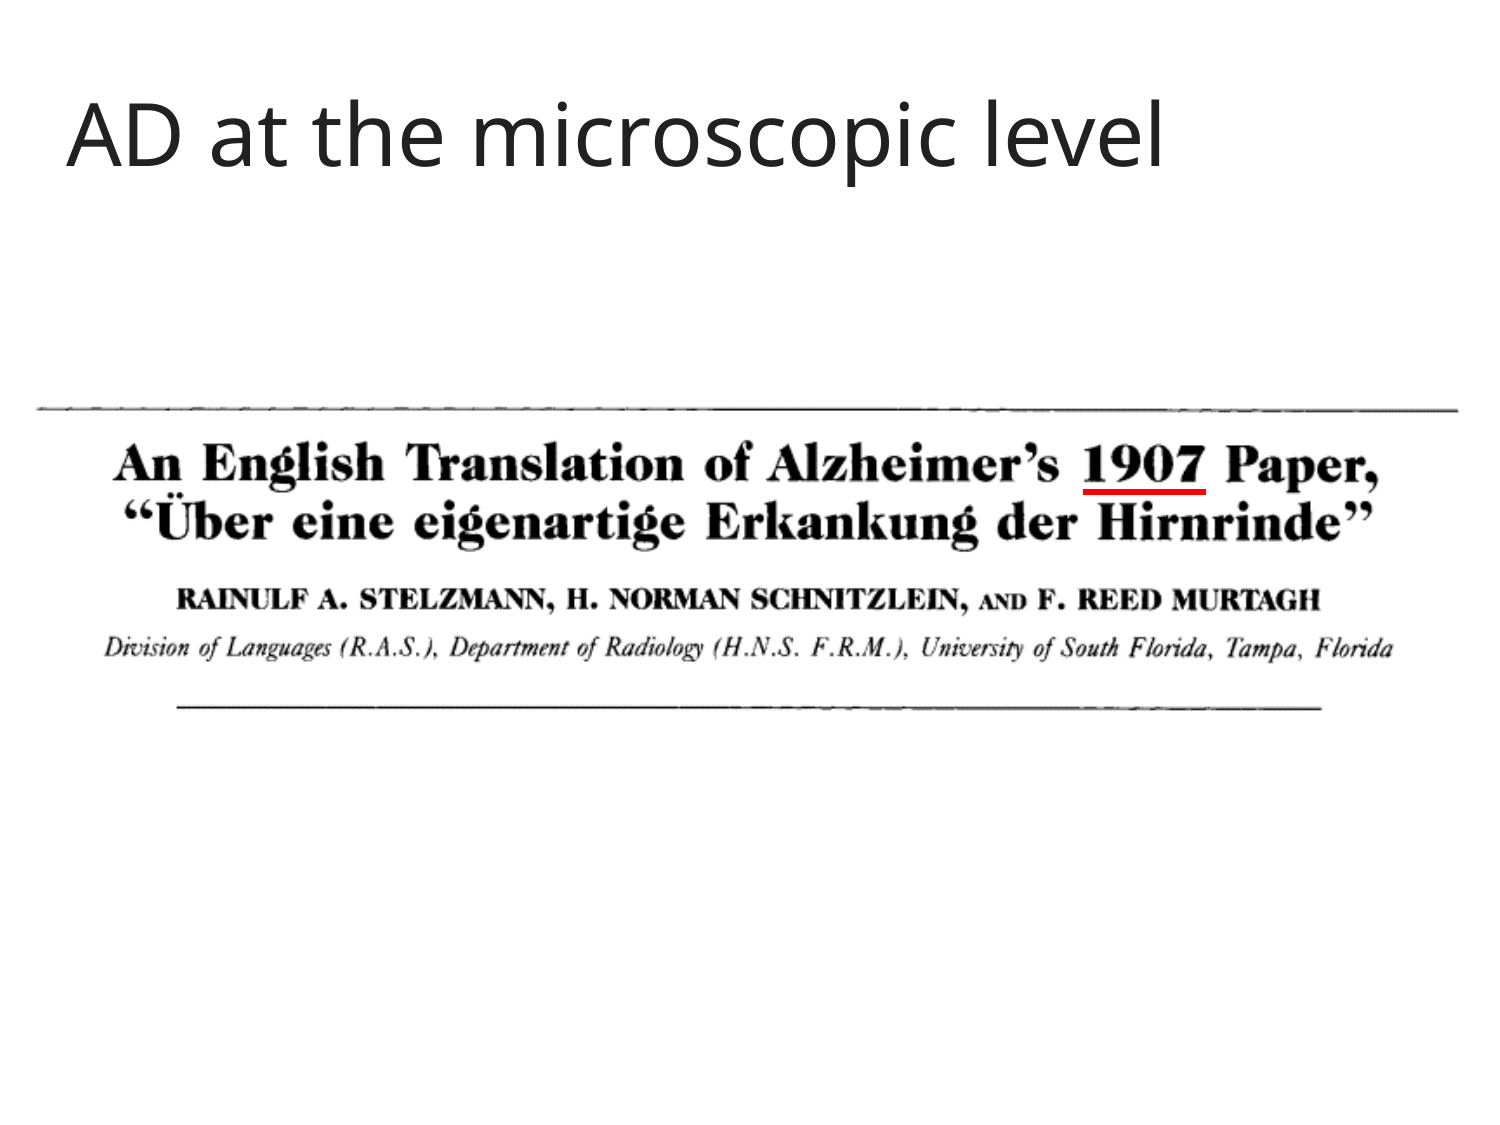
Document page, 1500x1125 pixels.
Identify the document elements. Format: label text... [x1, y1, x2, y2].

title AD at the microscopic level [51, 64, 1449, 240]
picture [0, 397, 1500, 728]
